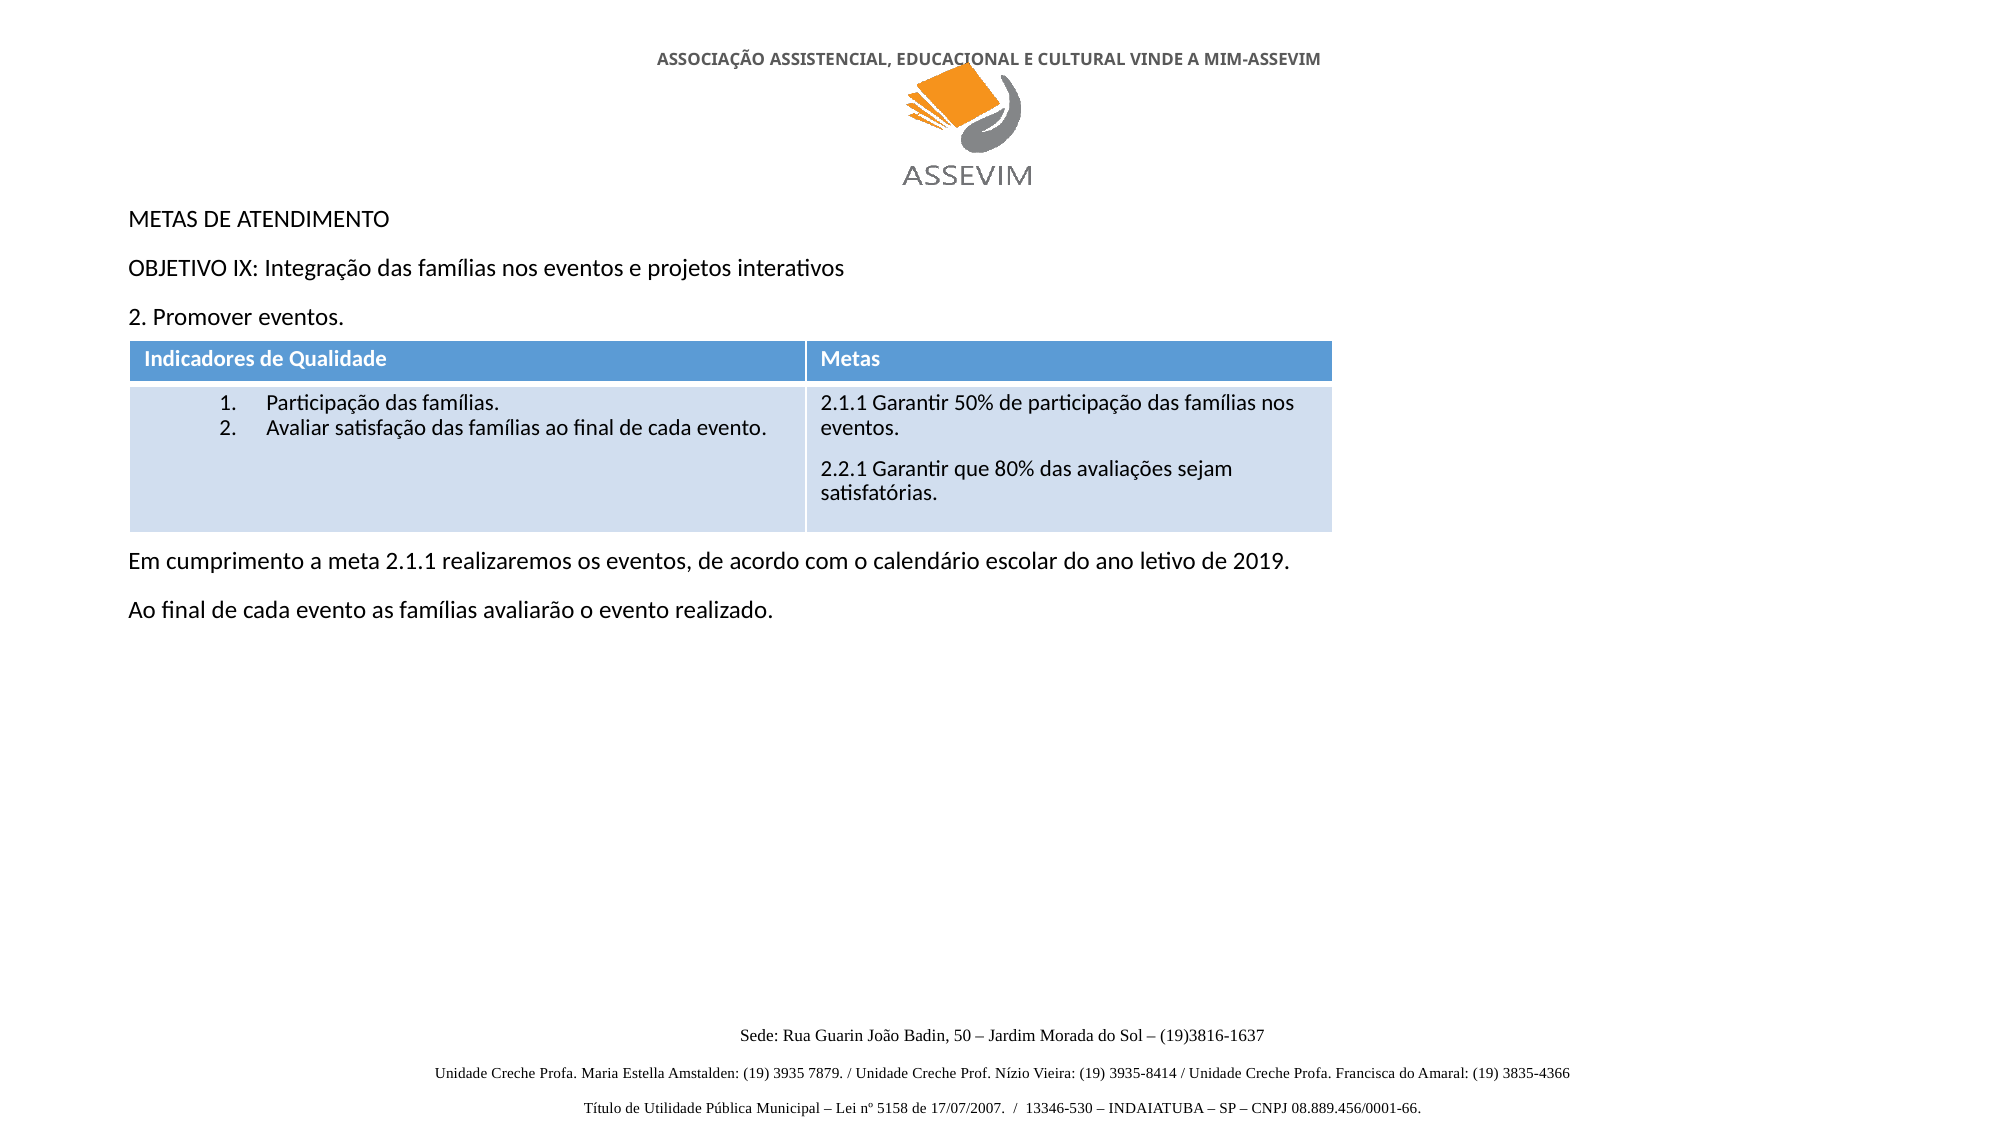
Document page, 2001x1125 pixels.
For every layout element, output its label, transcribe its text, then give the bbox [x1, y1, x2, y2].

table_header Metas [807, 341, 1332, 381]
table_cell Participação das famílias. Avaliar satisfação das famílias ao final de cada evento. [130, 387, 805, 532]
title Associação Assistencial, Educacional e Cultural Vinde a Mim-ASSEVIM [239, 43, 1740, 98]
subtitle Sede: Rua Guarin João Badin, 50 – Jardim Morada do Sol – (19)3816-1637 Unidade Creche Profa. Maria Estella Amstalden: (19) 3935 7879. / Unidade Creche Prof. Nízio Vieira: (19) 3935-8414 / Unidade Creche Profa. Francisca do Amaral: (19) 3835-4366 Título de Utilidade Pública Municipal – Lei nº 5158 de 17/07/2007. / 13346-530 – INDAIATUBA – SP – CNPJ 08.889.456/0001-66. [252, 1019, 1753, 1125]
table_header Indicadores de Qualidade [130, 341, 805, 381]
text_box METAS DE ATENDIMENTO OBJETIVO IX: Integração das famílias nos eventos e projetos interativos 2. Promover eventos. [113, 193, 1443, 338]
table_cell 2.1.1 Garantir 50% de participação das famílias nos eventos. 2.2.1 Garantir que 80% das avaliações sejam satisfatórias. [807, 387, 1332, 532]
picture [902, 62, 1031, 185]
text_box Em cumprimento a meta 2.1.1 realizaremos os eventos, de acordo com o calendário escolar do ano letivo de 2019. Ao final de cada evento as famílias avaliarão o evento realizado. [113, 535, 1336, 631]
